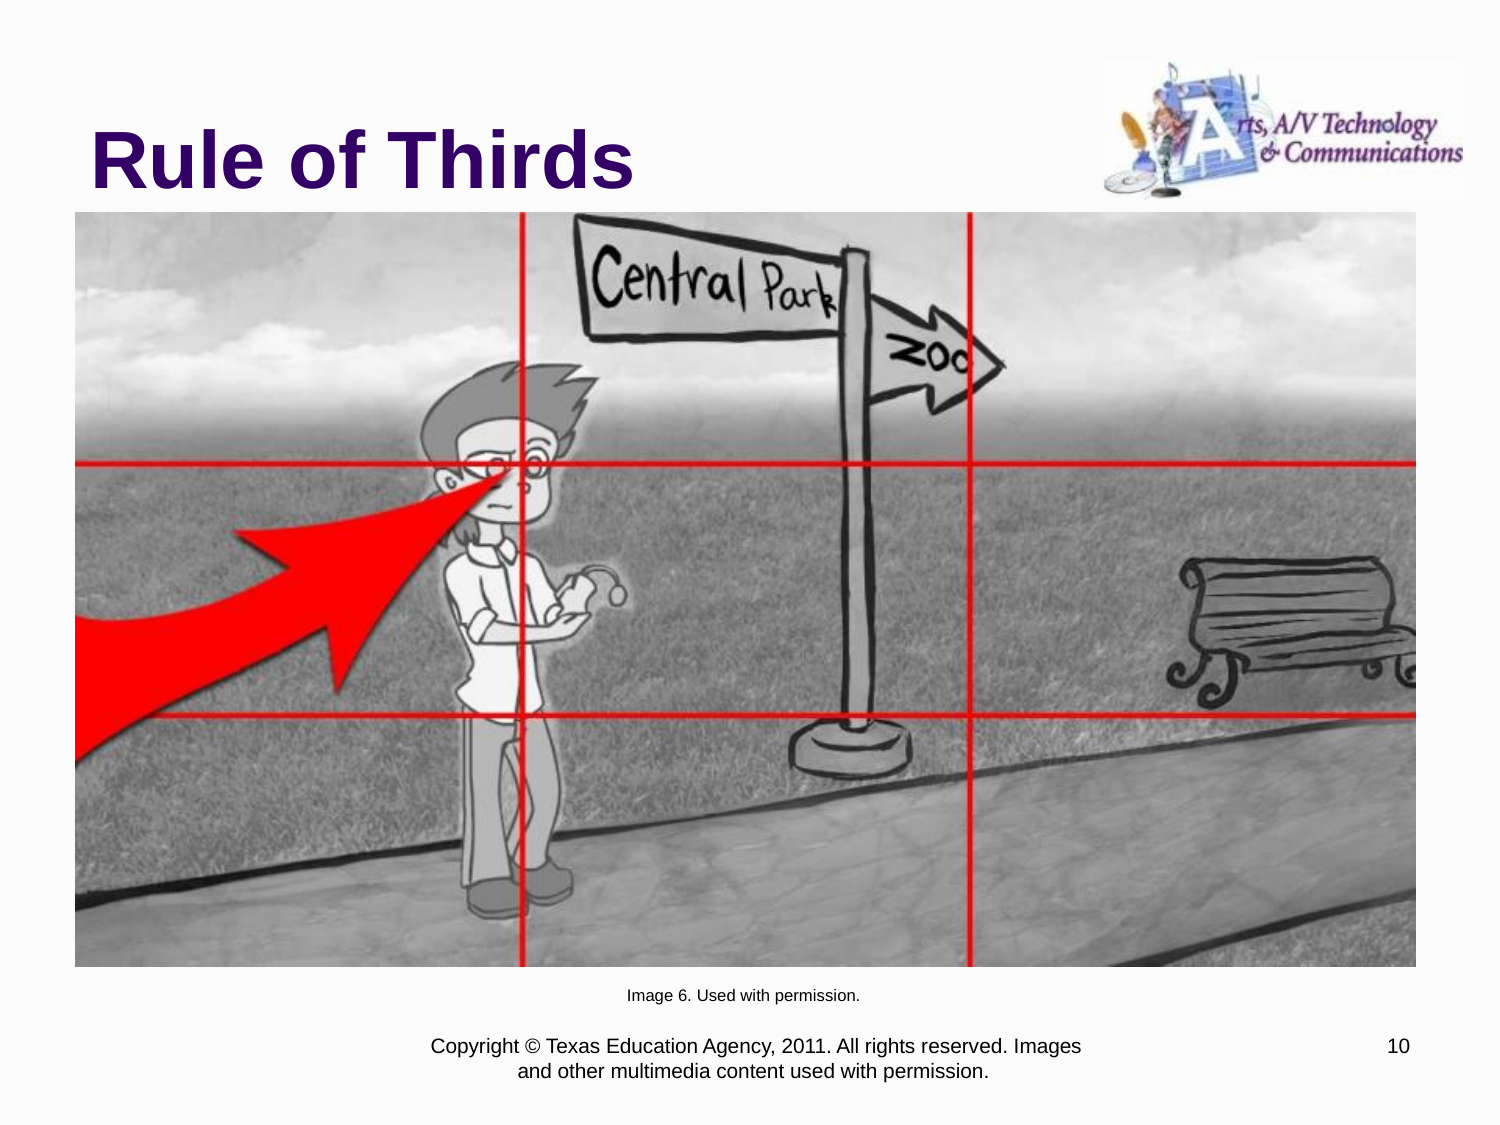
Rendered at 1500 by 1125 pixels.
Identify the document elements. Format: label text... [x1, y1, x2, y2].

picture [74, 212, 1416, 967]
title Rule of Thirds [74, 0, 1101, 211]
text_box Image 6. Used with permission. [537, 977, 950, 1012]
slide_number 10 [1149, 1024, 1426, 1101]
footer Copyright © Texas Education Agency, 2011. All rights reserved. Images and other multimedia content used with permission. [412, 1024, 1101, 1101]
picture [1103, 62, 1463, 200]
